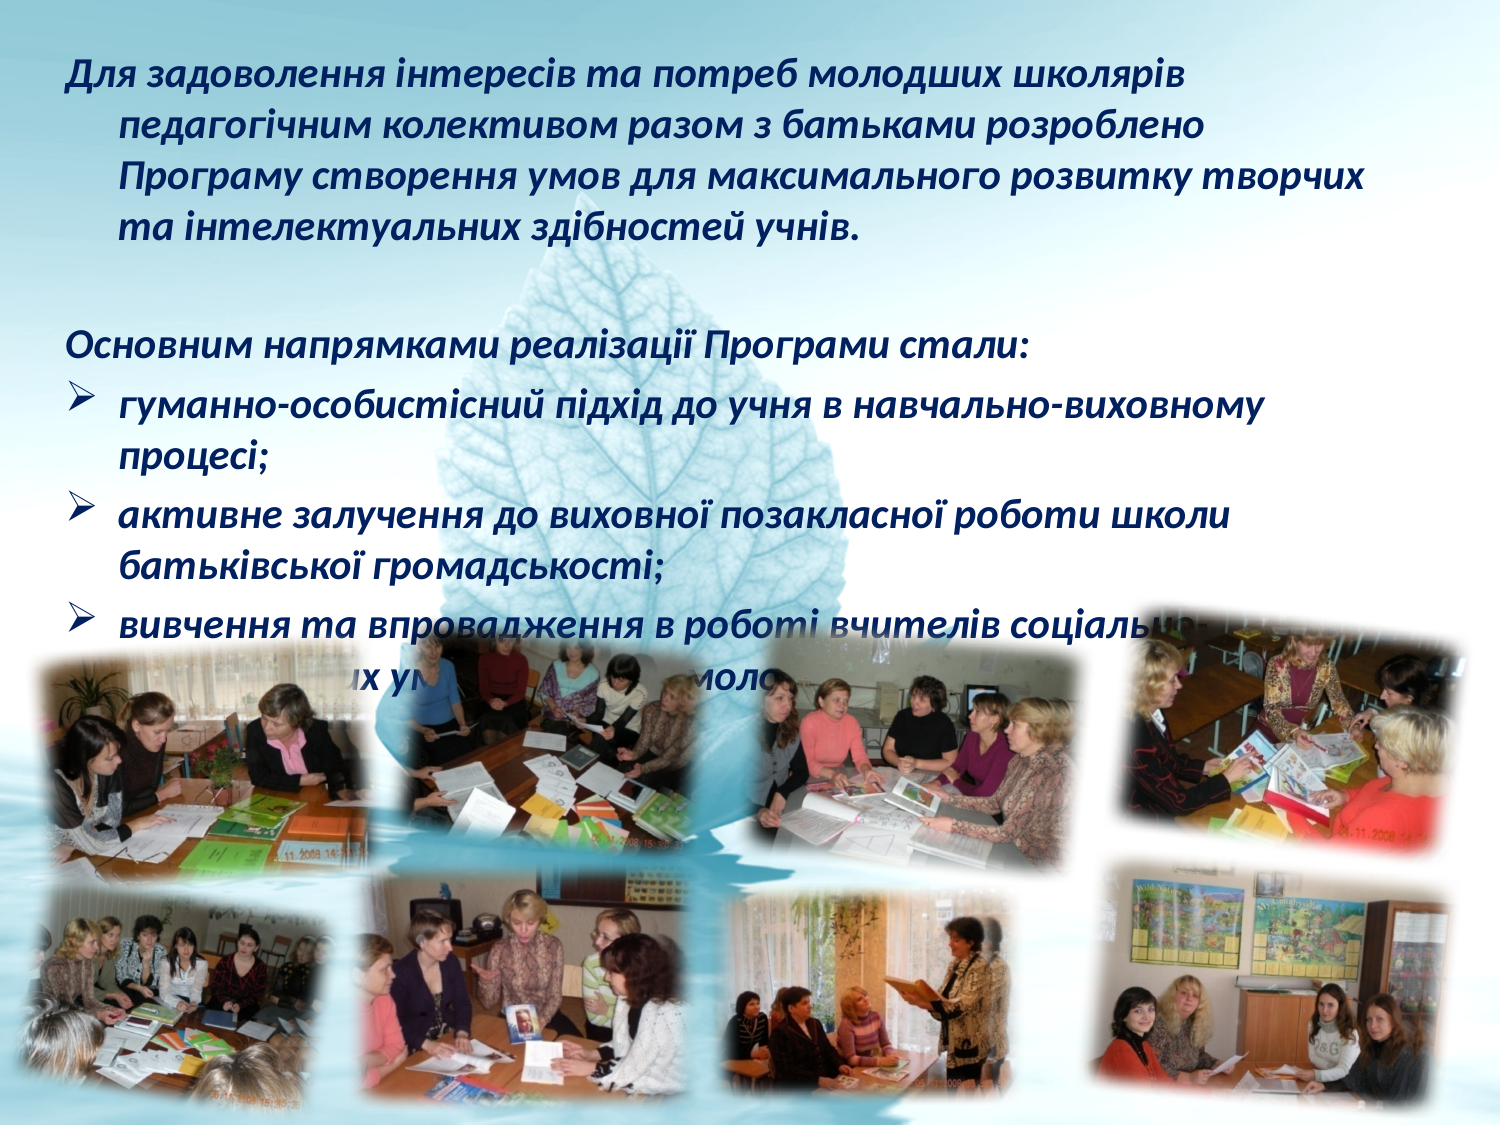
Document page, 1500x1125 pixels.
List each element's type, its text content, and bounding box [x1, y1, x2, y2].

picture [390, 625, 714, 856]
picture [1111, 611, 1466, 853]
picture [15, 637, 701, 1113]
picture [707, 880, 1026, 1107]
picture [739, 624, 1456, 1110]
list Для задоволення інтересів та потреб молодших школярів педагогічним колективом разом з батьками розроблено Програму створення умов для максимального розвитку творчих та інтелектуальних здібностей учнів. Основним напрямками реалізації Програми стали: гуманно-особистісний підхід до учня в навчально-виховному процесі; активне залучення до виховної позакласної роботи школи батьківської громадськості; вивчення та впровадження в роботі вчителів соціально-психологічних умов розвитку молодших школярів [50, 37, 1400, 713]
